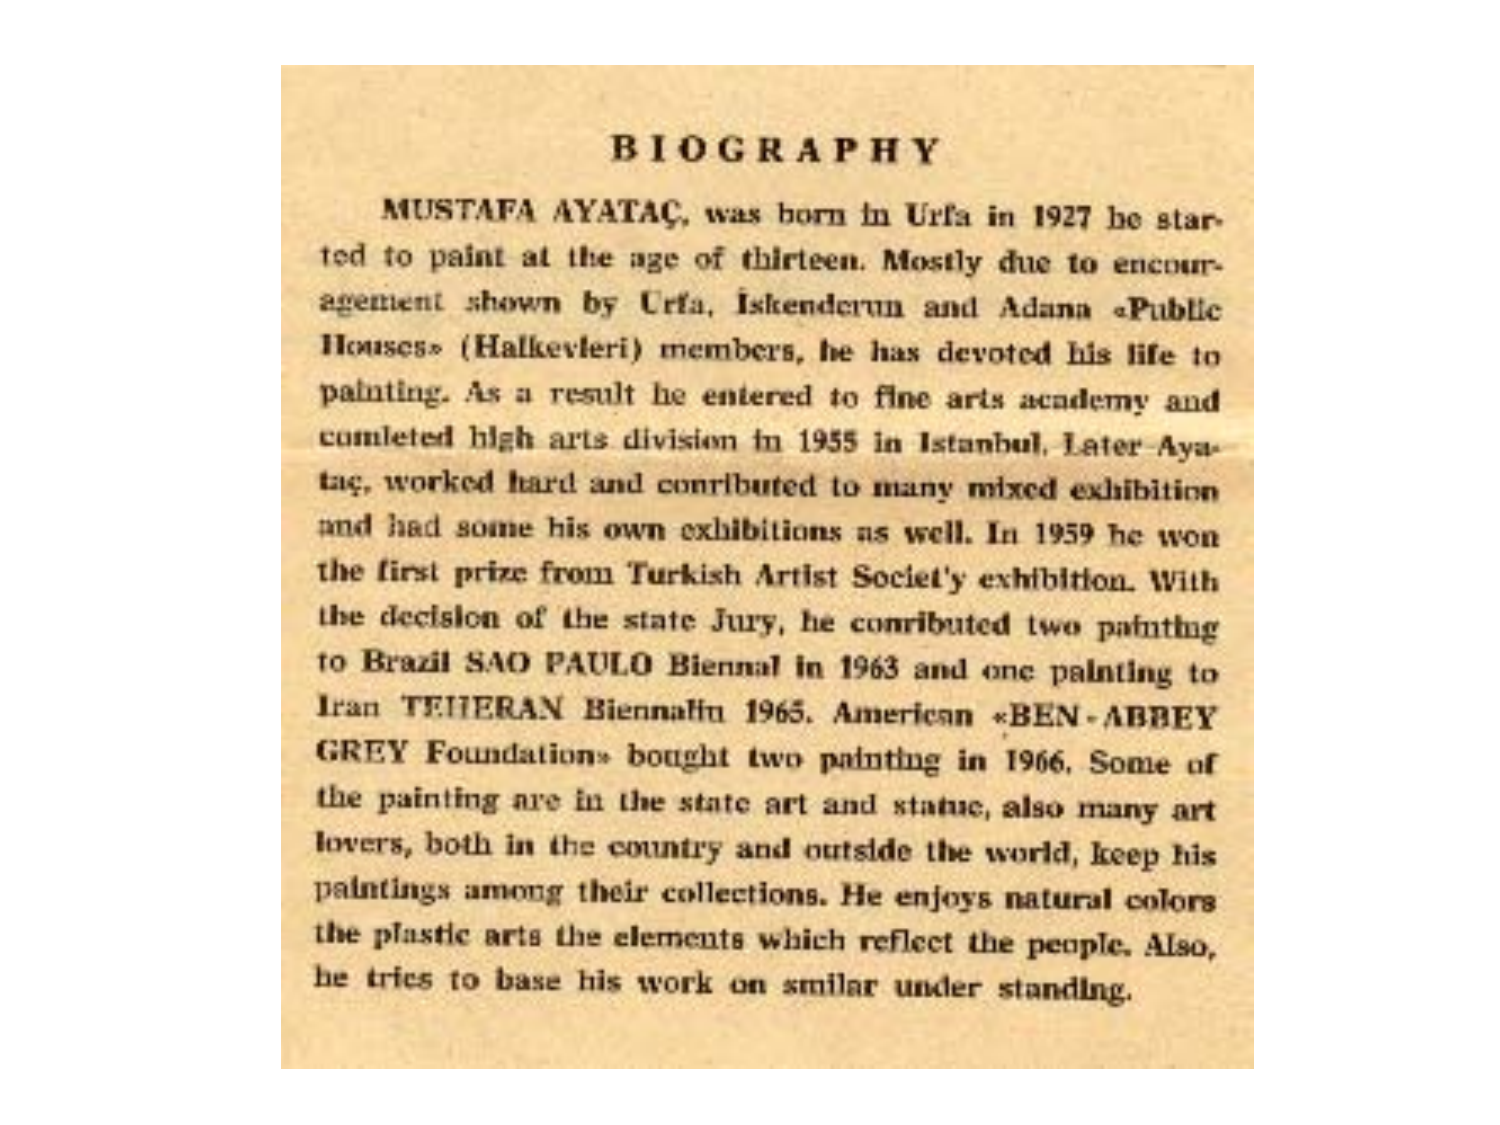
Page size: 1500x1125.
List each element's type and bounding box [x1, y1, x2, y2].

list [280, 65, 1255, 1069]
